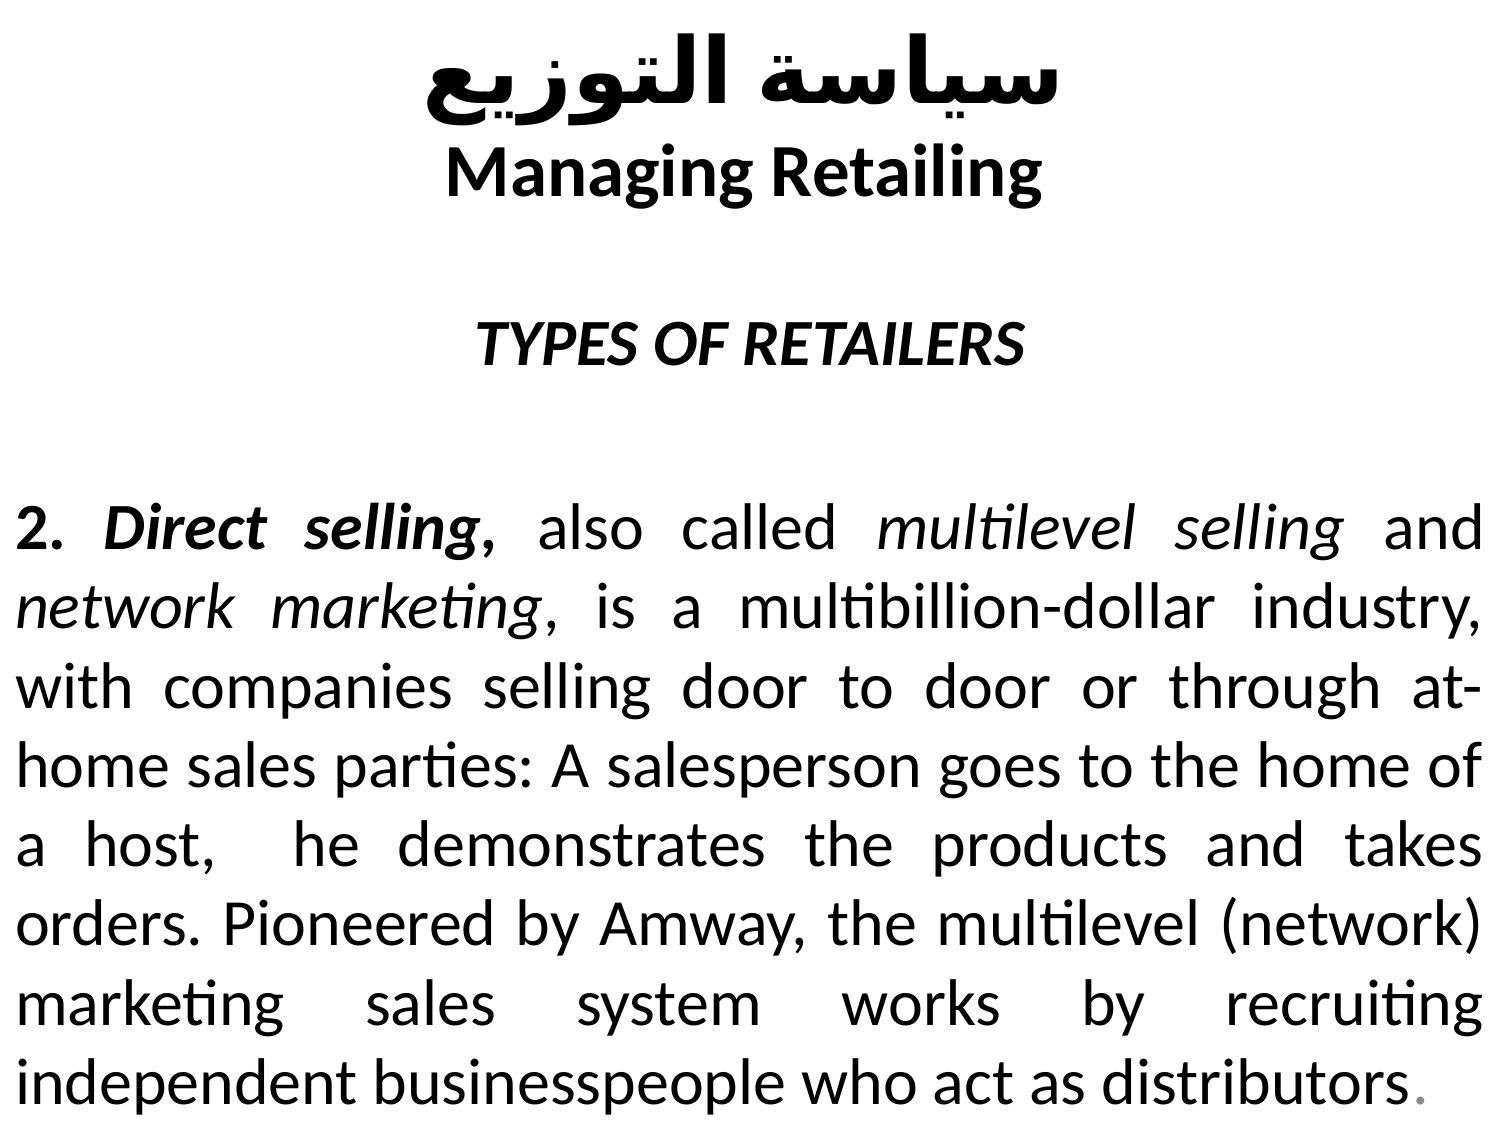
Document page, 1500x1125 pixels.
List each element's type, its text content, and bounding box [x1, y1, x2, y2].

subtitle TYPES OF RETAILERS 2. Direct selling, also called multilevel selling and network marketing, is a multibillion-dollar industry, with companies selling door to door or through at-home sales parties: A salesperson goes to the home of a host, he demonstrates the products and takes orders. Pioneered by Amway, the multilevel (network) marketing sales system works by recruiting independent businesspeople who act as distributors. [0, 199, 1500, 1125]
title سياسة التوزيع Managing Retailing [58, 0, 1430, 199]
